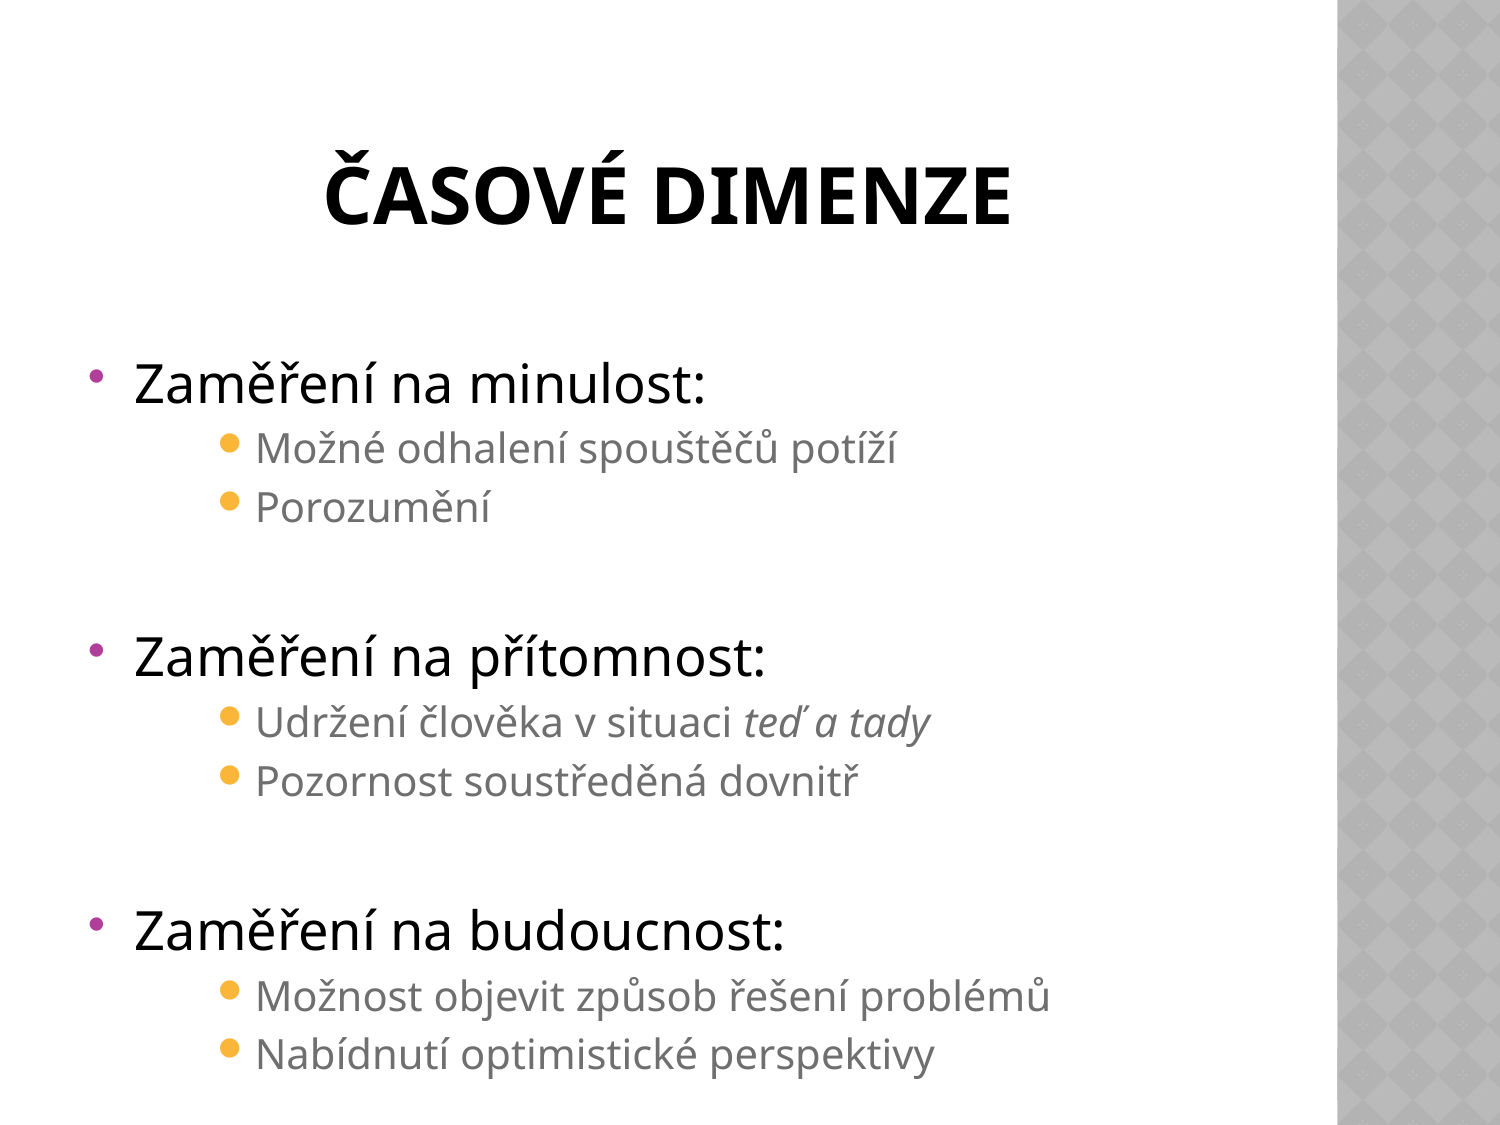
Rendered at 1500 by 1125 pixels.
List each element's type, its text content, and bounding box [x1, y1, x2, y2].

title Časové dimenze [75, 52, 1263, 240]
list Zaměření na minulost: Možné odhalení spouštěčů potíží Porozumění Zaměření na přítomnost: Udržení člověka v situaci teď a tady Pozornost soustředěná dovnitř Zaměření na budoucnost: Možnost objevit způsob řešení problémů Nabídnutí optimistické perspektivy [75, 264, 1263, 1059]
